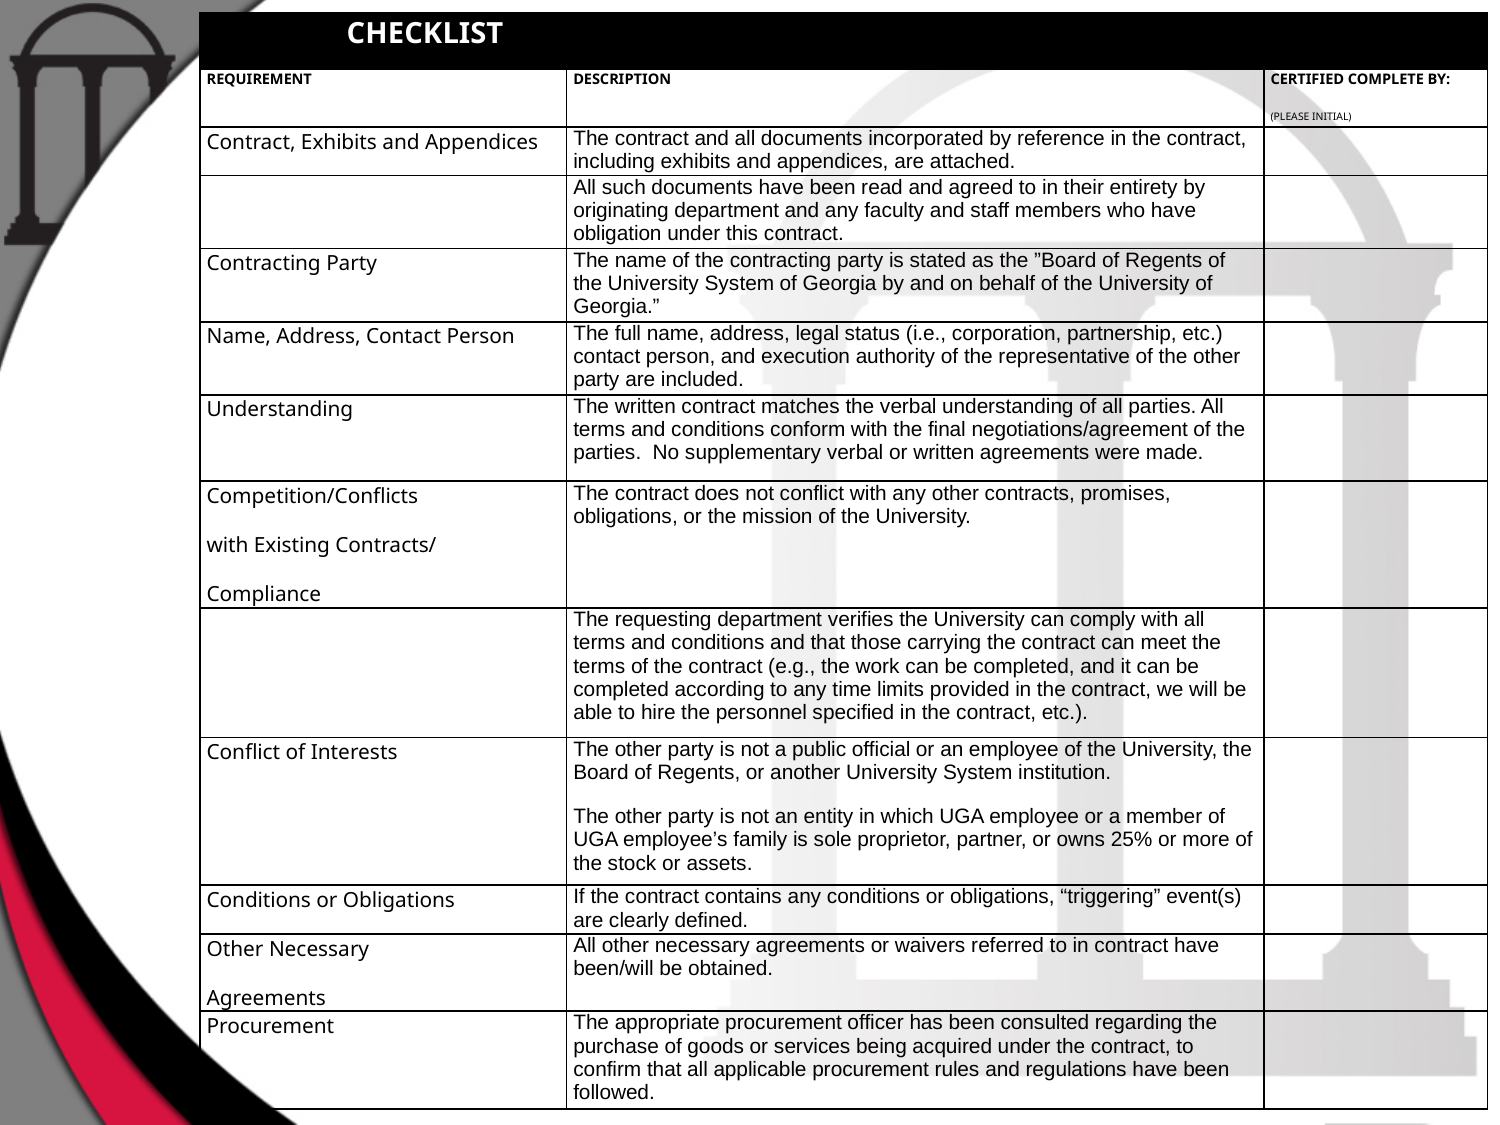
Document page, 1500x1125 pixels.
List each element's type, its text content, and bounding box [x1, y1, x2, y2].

table_cell The appropriate procurement officer has been consulted regarding the purchase of goods or services being acquired under the contract, to confirm that all applicable procurement rules and regulations have been followed. [567, 1012, 1263, 1108]
table_cell [201, 176, 566, 248]
table_cell [1265, 323, 1487, 394]
table_cell Name, Address, Contact Person [201, 323, 566, 394]
table_cell [1265, 128, 1487, 175]
table_cell Conflict of Interests [201, 738, 566, 884]
table_cell [1265, 886, 1487, 933]
table_cell DESCRIPTION [567, 70, 1263, 126]
table_cell [1265, 176, 1487, 248]
table_cell Contracting Party [201, 249, 566, 321]
table_cell Conditions or Obligations [201, 886, 566, 933]
table_cell All other necessary agreements or waivers referred to in contract have been/will be obtained. [567, 935, 1263, 1010]
table_cell Contract, Exhibits and Appendices [201, 128, 566, 175]
table_cell [1265, 935, 1487, 1010]
table_cell Other Necessary Agreements [201, 935, 566, 1010]
table_cell The contract and all documents incorporated by reference in the contract, including exhibits and appendices, are attached. [567, 128, 1263, 175]
table_cell [1265, 738, 1487, 884]
table_cell The other party is not a public official or an employee of the University, the Board of Regents, or another University System institution. The other party is not an entity in which UGA employee or a member of UGA employee’s family is sole proprietor, partner, or owns 25% or more of the stock or assets. [567, 738, 1263, 884]
table_cell The full name, address, legal status (i.e., corporation, partnership, etc.) contact person, and execution authority of the representative of the other party are included. [567, 323, 1263, 394]
table_cell [201, 609, 566, 737]
table_header [1265, 13, 1487, 68]
table_cell Procurement [201, 1012, 566, 1108]
table_cell [1265, 609, 1487, 737]
table_cell [1265, 249, 1487, 321]
table_cell The name of the contracting party is stated as the ”Board of Regents of the University System of Georgia by and on behalf of the University of Georgia.” [567, 249, 1263, 321]
table_header [567, 13, 1263, 68]
table_cell CERTIFIED COMPLETE BY: (PLEASE INITIAL) [1265, 70, 1487, 126]
table_cell The contract does not conflict with any other contracts, promises, obligations, or the mission of the University. [567, 482, 1263, 607]
table_header CHECKLISCHECKLIST [201, 13, 566, 68]
table_cell Competition/Conflicts with Existing Contracts/ Compliance [201, 482, 566, 607]
table_cell [1265, 396, 1487, 480]
table_cell Understanding [201, 396, 566, 480]
table_cell [1265, 1012, 1487, 1108]
table_cell All such documents have been read and agreed to in their entirety by originating department and any faculty and staff members who have obligation under this contract. [567, 176, 1263, 248]
table_cell The requesting department verifies the University can comply with all terms and conditions and that those carrying the contract can meet the terms of the contract (e.g., the work can be completed, and it can be completed according to any time limits provided in the contract, we will be able to hire the personnel specified in the contract, etc.). [567, 609, 1263, 737]
table_cell REQUIREMENT [201, 70, 566, 126]
picture [0, 0, 1500, 1125]
table_cell [1265, 482, 1487, 607]
table_cell The written contract matches the verbal understanding of all parties. All terms and conditions conform with the final negotiations/agreement of the parties. No supplementary verbal or written agreements were made. [567, 396, 1263, 480]
table_cell If the contract contains any conditions or obligations, “triggering” event(s) are clearly defined. [567, 886, 1263, 933]
